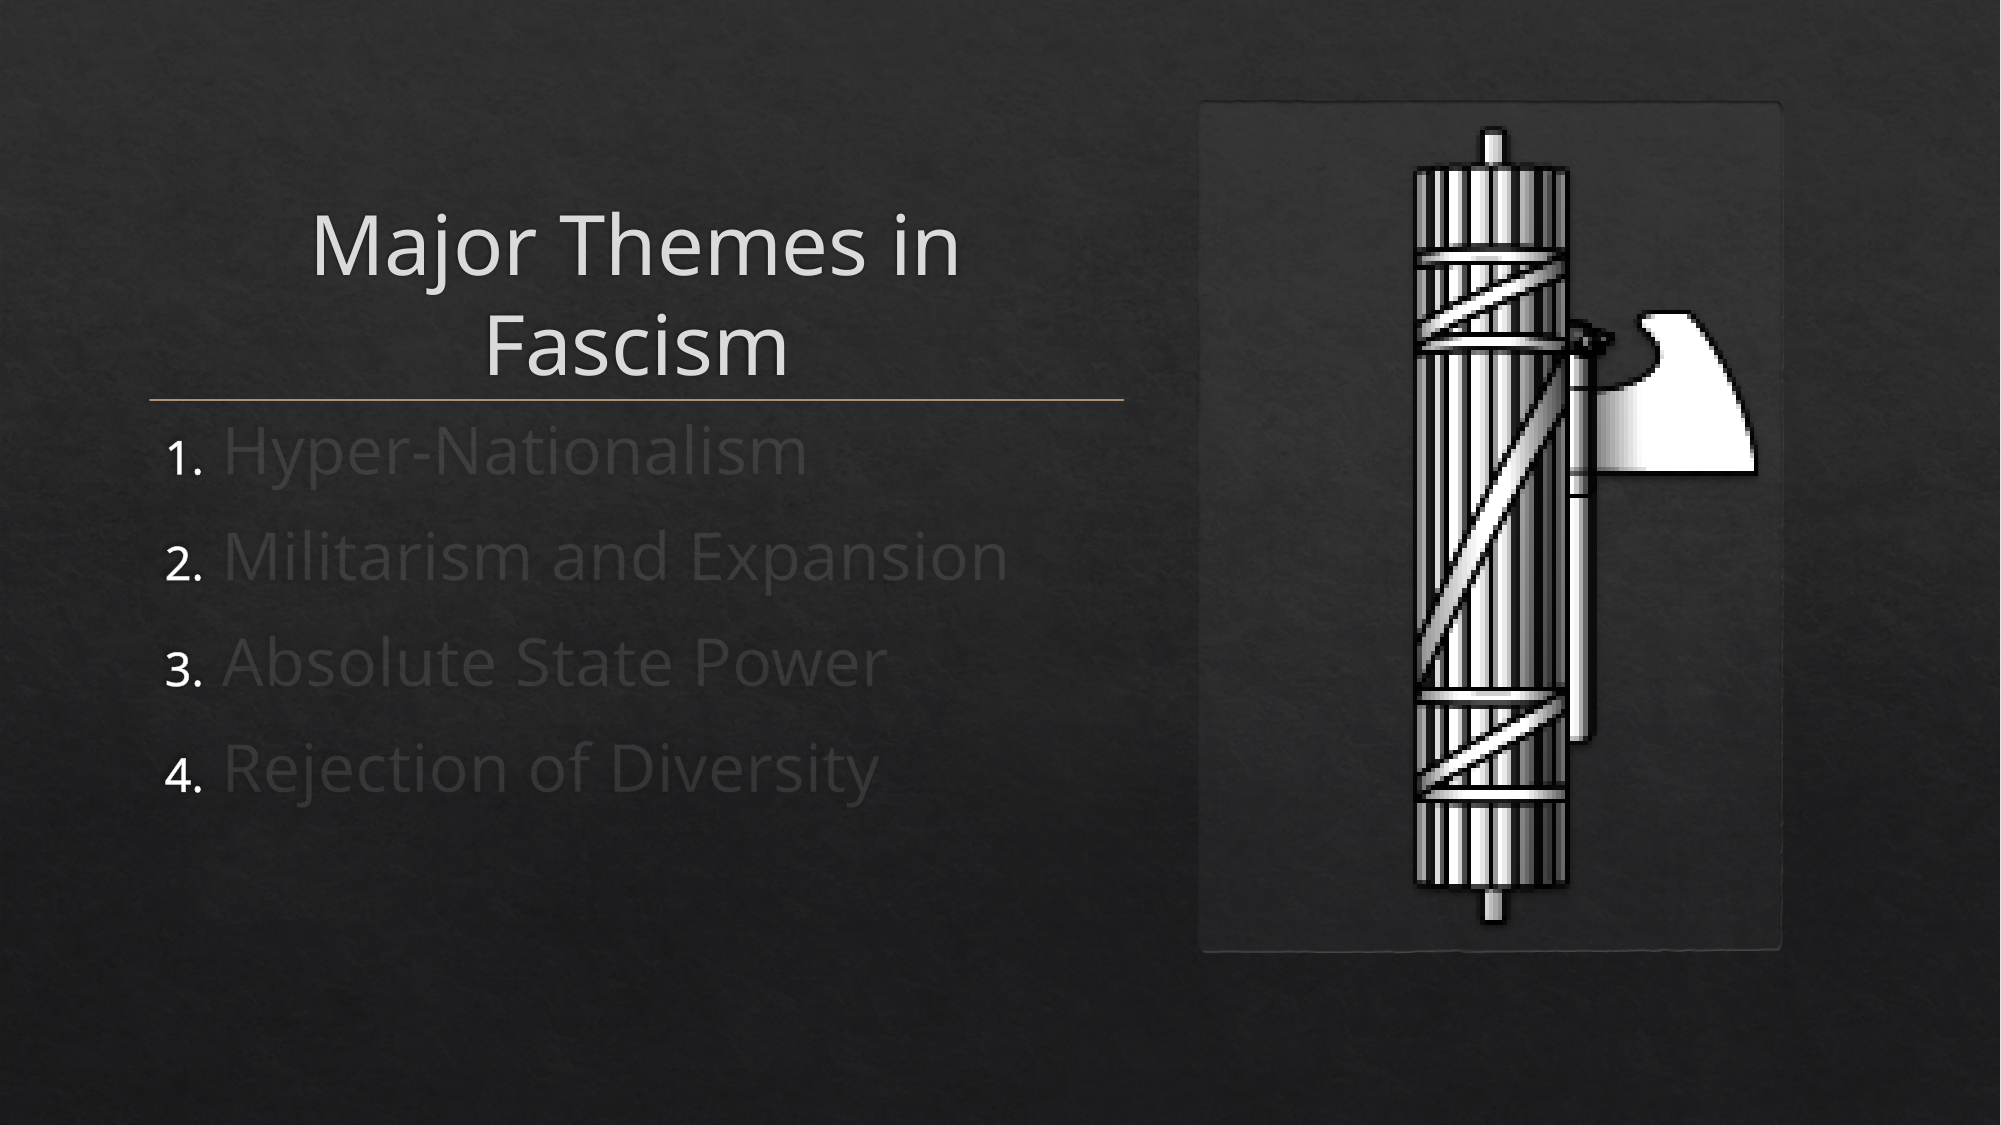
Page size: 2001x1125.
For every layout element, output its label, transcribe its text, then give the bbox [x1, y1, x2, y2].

title Major Themes in Fascism [149, 100, 1124, 396]
list Hyper-Nationalism Militarism and Expansion Absolute State Power Rejection of Diversity [149, 409, 1124, 954]
picture [1196, 99, 1785, 954]
